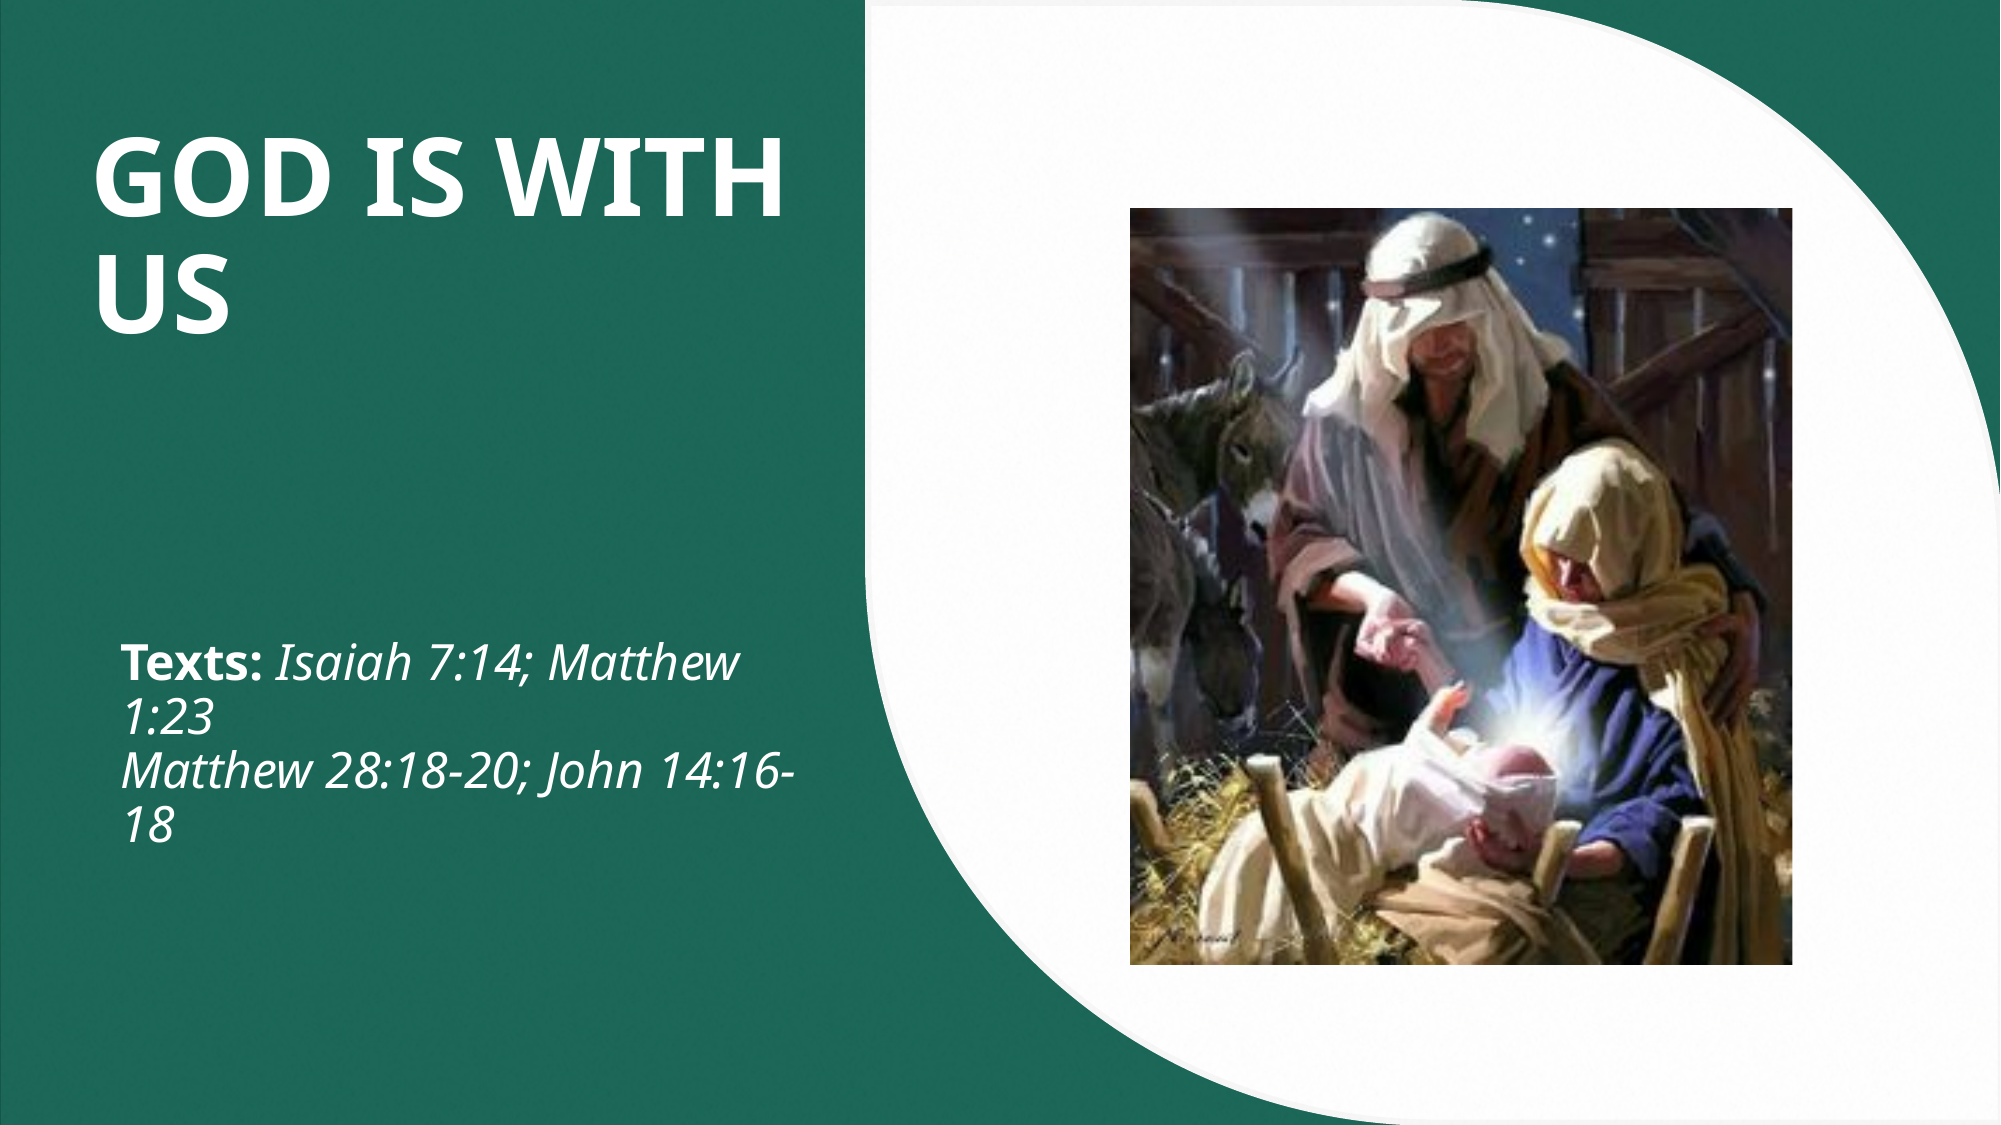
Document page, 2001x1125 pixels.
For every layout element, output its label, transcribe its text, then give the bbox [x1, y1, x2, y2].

picture [1130, 208, 1793, 965]
title GOD IS WITH US [75, 111, 824, 614]
subtitle Texts: Isaiah 7:14; Matthew 1:23 Matthew 28:18-20; John 14:16-18 [105, 630, 824, 1010]
text_box [0, 0, 2000, 1125]
